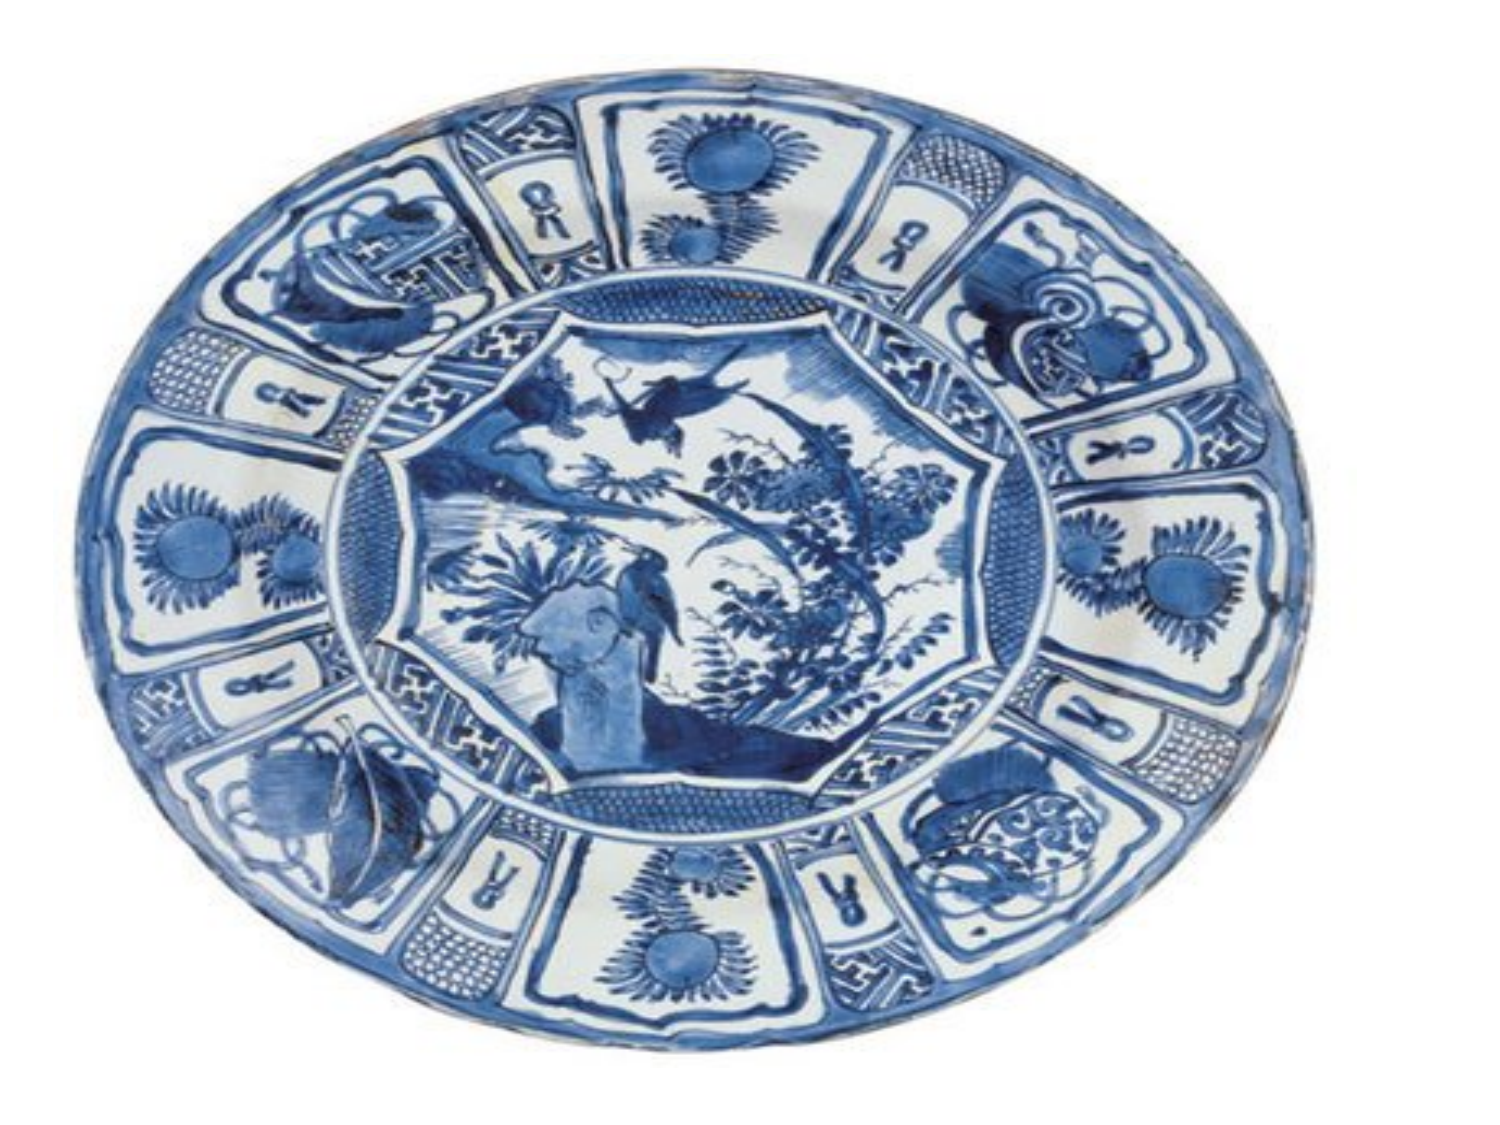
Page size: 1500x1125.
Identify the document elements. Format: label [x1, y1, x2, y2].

picture [53, 54, 1357, 1068]
